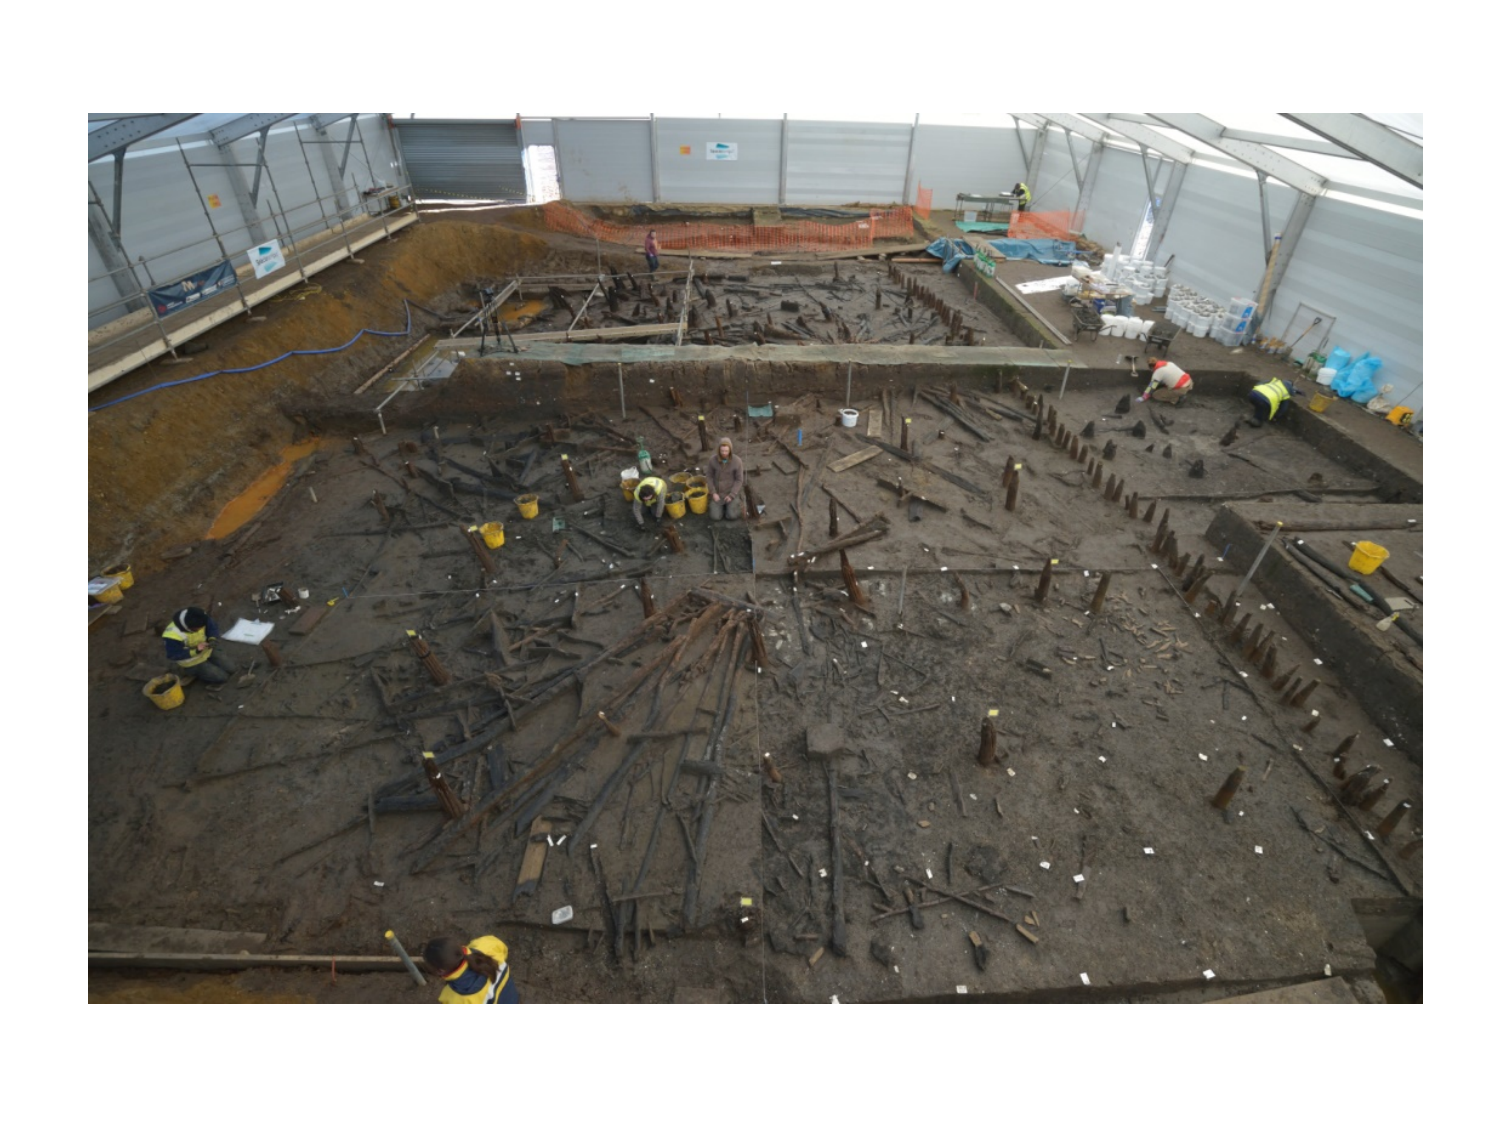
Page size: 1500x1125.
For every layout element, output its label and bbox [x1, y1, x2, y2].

picture [88, 113, 1423, 1005]
